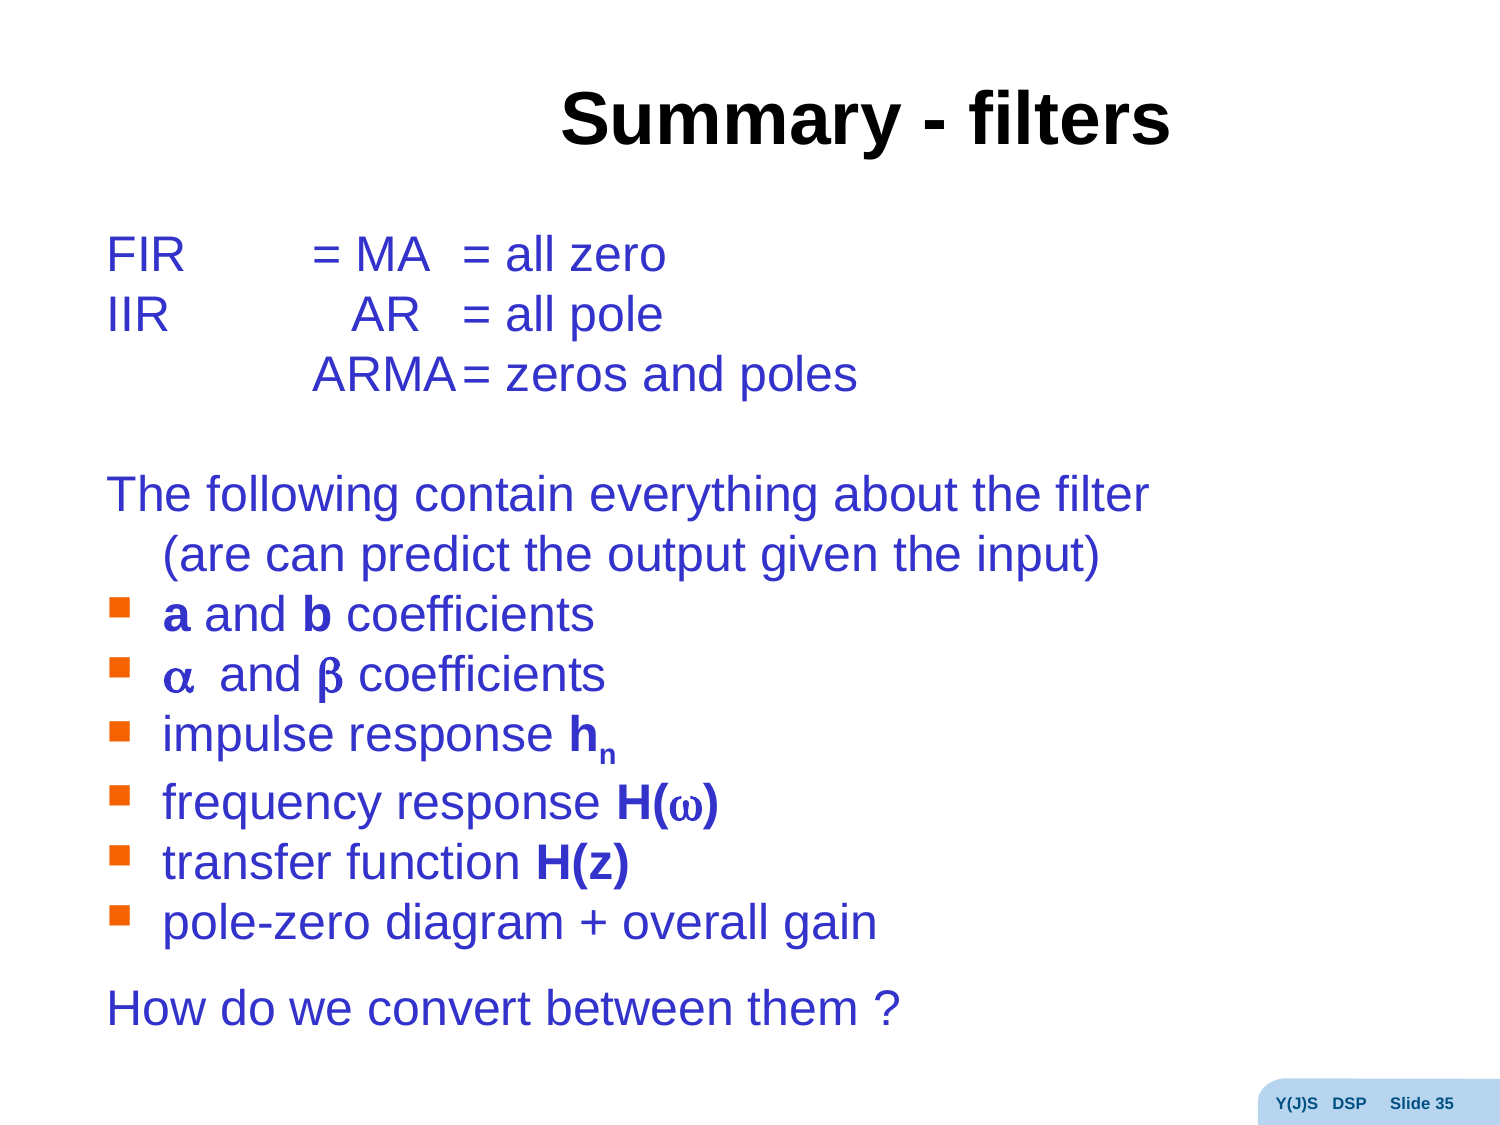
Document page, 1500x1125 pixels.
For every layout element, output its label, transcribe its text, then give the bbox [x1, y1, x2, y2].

list FIR = MA = all zero IIR AR = all pole ARMA = zeros and poles The following contain everything about the filter (are can predict the output given the input) a and b coefficients a and b coefficients impulse response hn frequency response H(w) transfer function H(z) pole-zero diagram + overall gain How do we convert between them ? [91, 214, 1367, 1084]
slide_number Y(J)S DSP Slide 35 [1260, 1085, 1500, 1125]
title Summary - filters [317, 26, 1416, 215]
